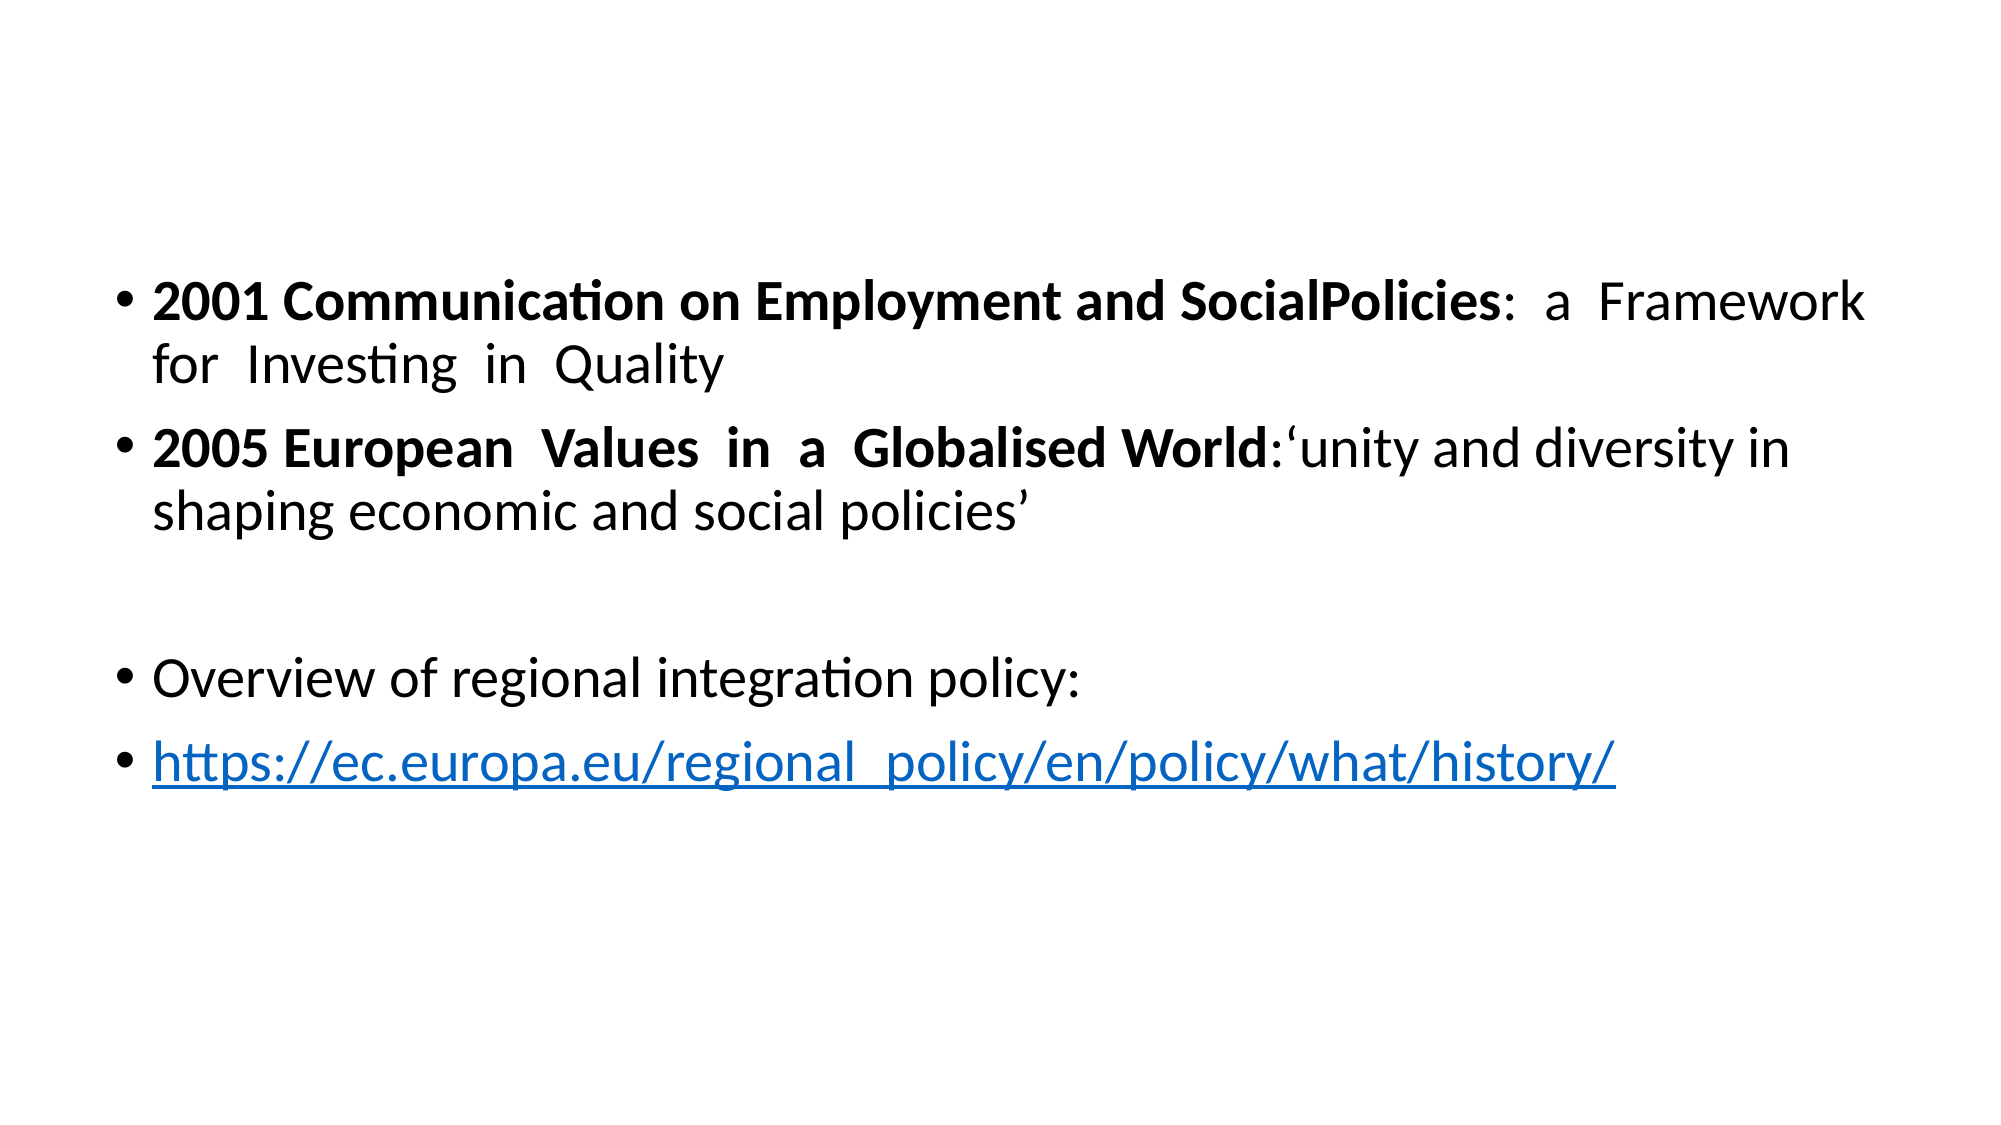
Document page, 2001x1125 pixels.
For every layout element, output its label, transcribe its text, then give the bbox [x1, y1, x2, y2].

list 2001 Communication on Employment and SocialPolicies: a Framework for Investing in Quality 2005 European Values in a Globalised World:‘unity and diversity in shaping economic and social policies’ Overview of regional integration policy: https://ec.europa.eu/regional_policy/en/policy/what/history/ [99, 262, 1900, 1005]
